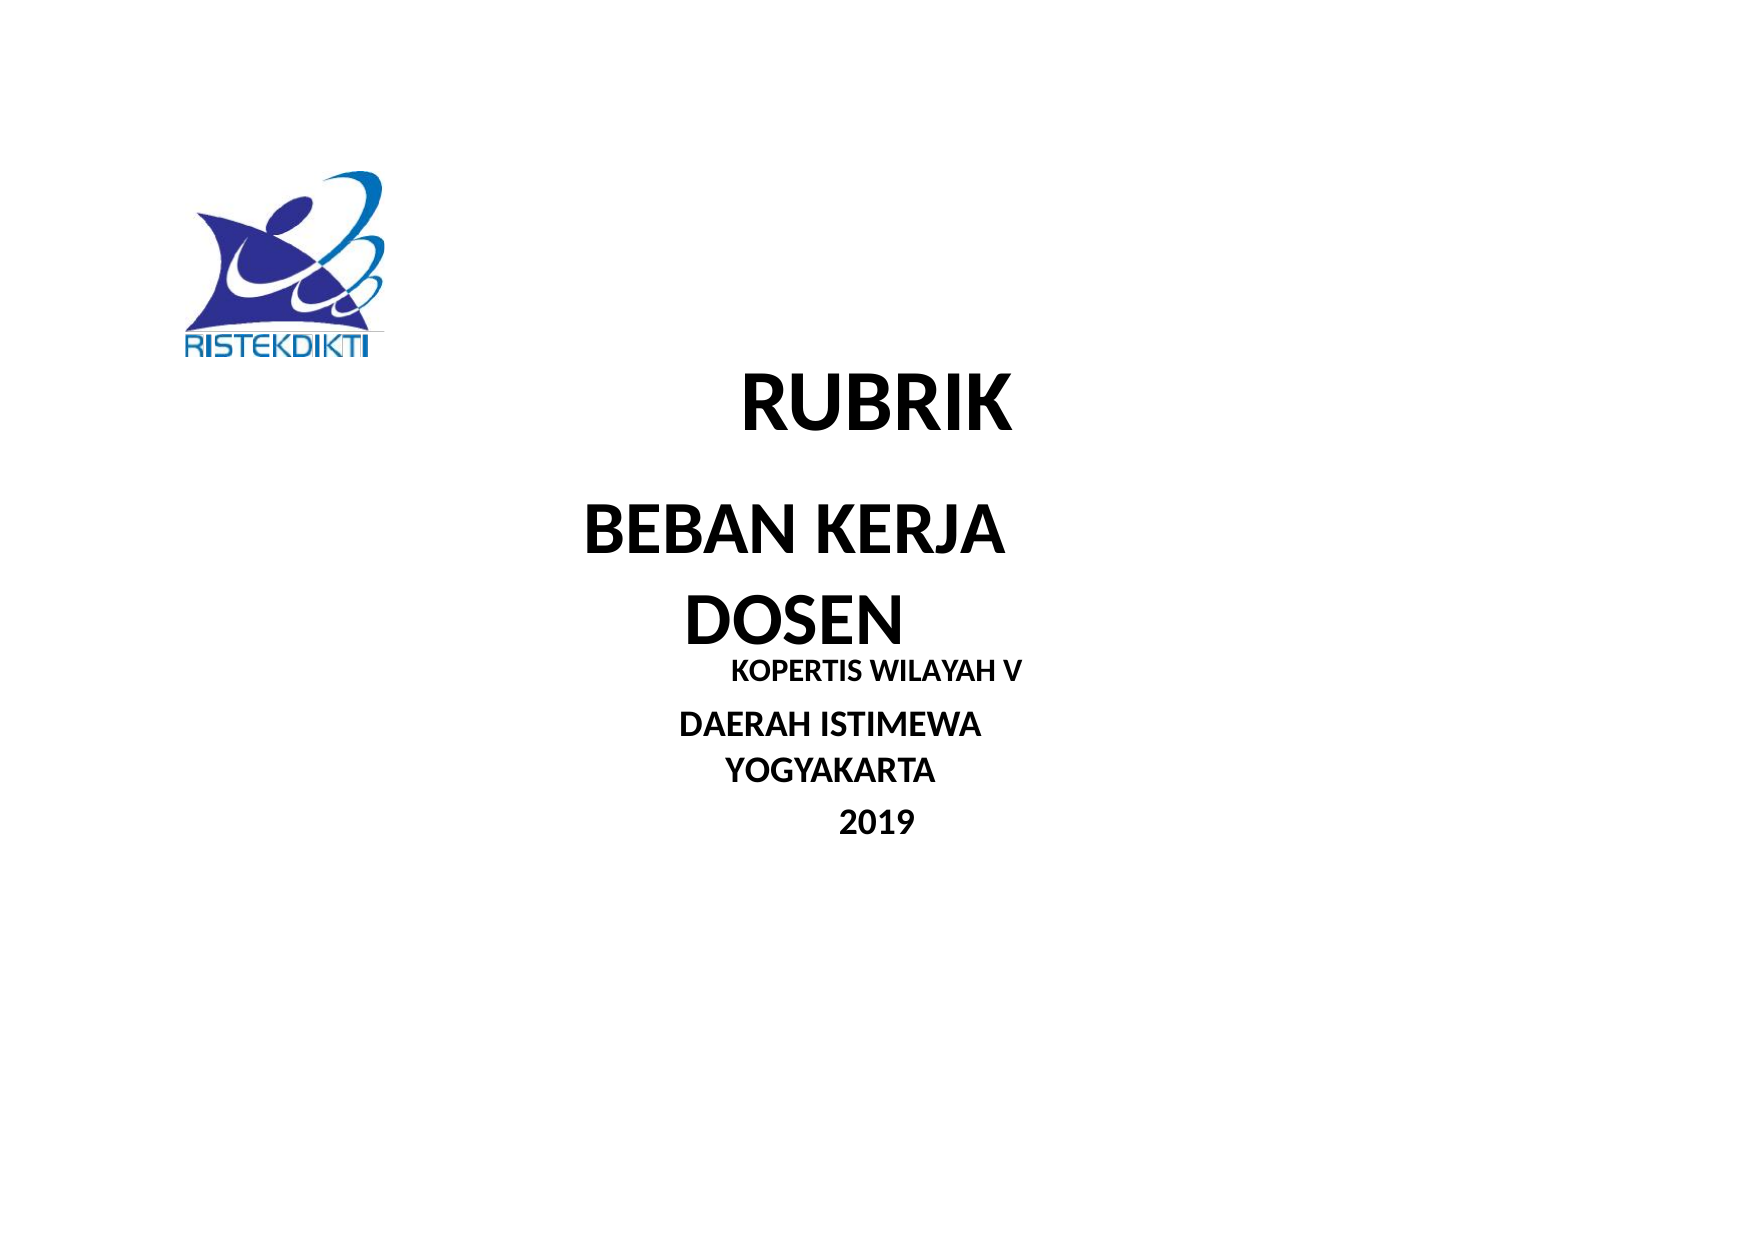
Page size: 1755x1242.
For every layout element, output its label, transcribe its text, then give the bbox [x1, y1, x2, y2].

text_box KOPERTIS WILAYAH V DAERAH ISTIMEWA YOGYAKARTA 2019 [609, 653, 1146, 801]
text_box RUBRIK BEBAN KERJA DOSEN [545, 361, 1214, 576]
text_box [185, 171, 385, 357]
